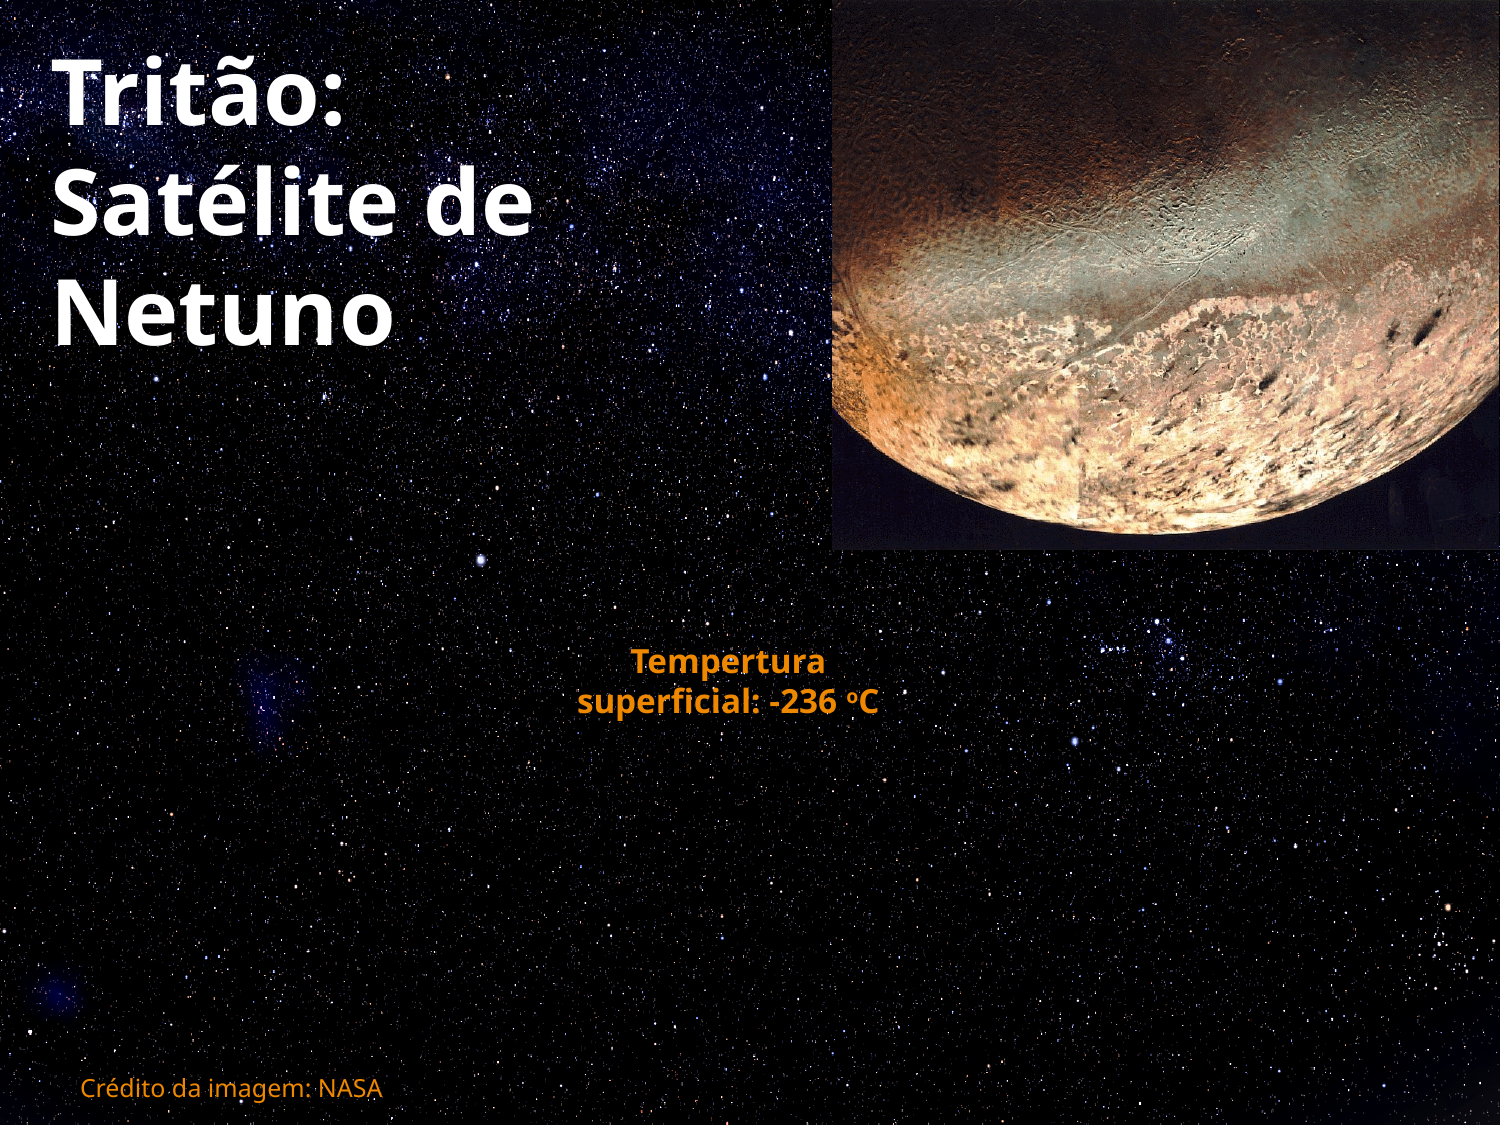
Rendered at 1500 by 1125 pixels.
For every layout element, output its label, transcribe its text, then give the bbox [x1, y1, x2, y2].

text_box Crédito da imagem: NASA [65, 1064, 399, 1110]
picture [0, 0, 1500, 1125]
text_box Tempertura superficial: -236 oC [562, 632, 895, 728]
title Tritão: Satélite de Netuno [34, 23, 821, 376]
